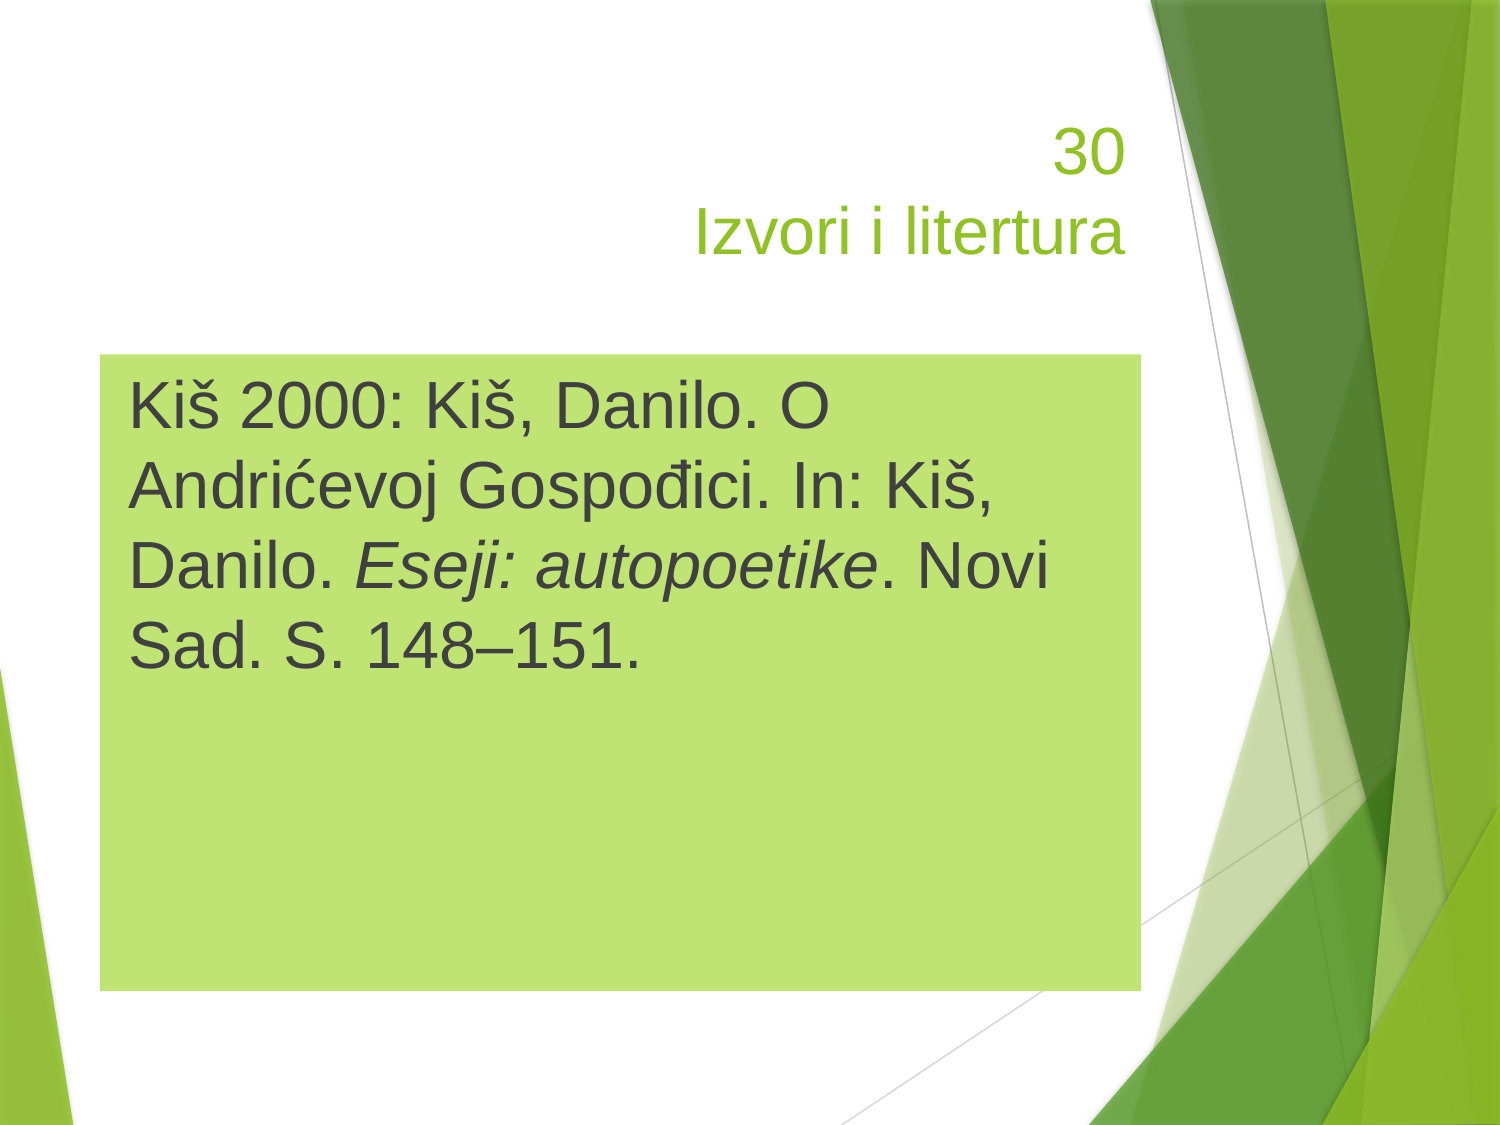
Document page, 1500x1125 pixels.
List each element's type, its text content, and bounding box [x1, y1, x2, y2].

list Kiš 2000: Kiš, Danilo. O Andrićevoj Gospođici. In: Kiš, Danilo. Eseji: autopoetike. Novi Sad. S. 148–151. [99, 354, 1142, 992]
title 30 Izvori i litertura [99, 99, 1142, 317]
